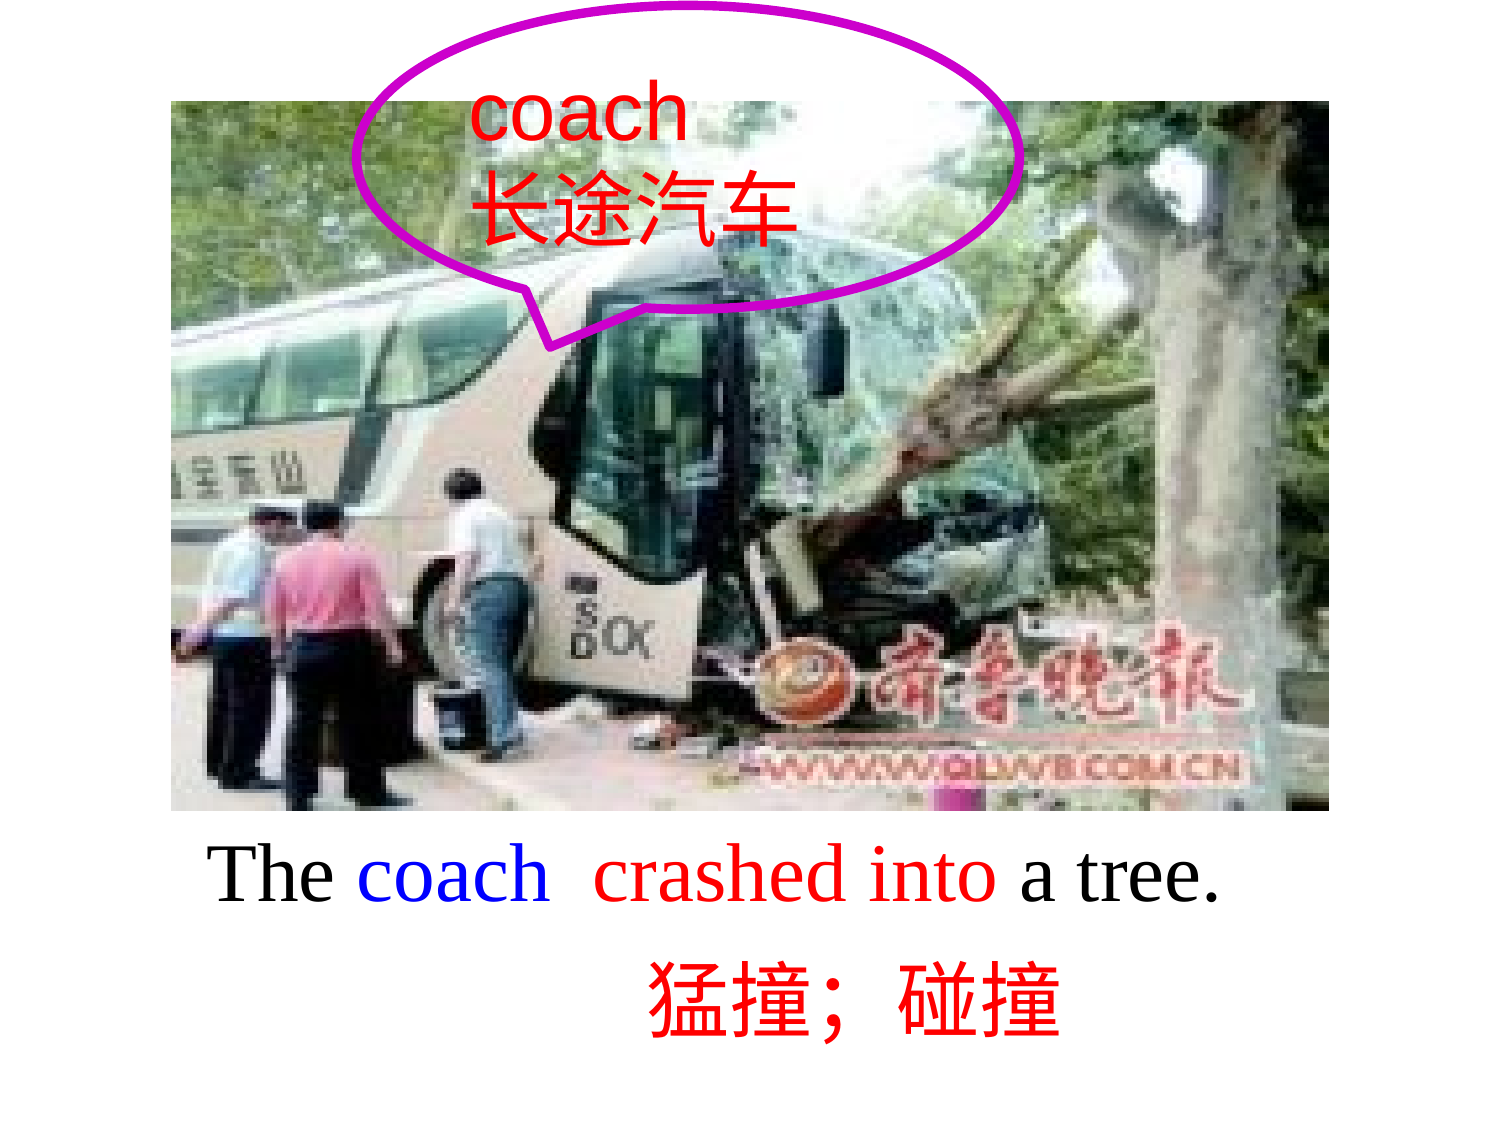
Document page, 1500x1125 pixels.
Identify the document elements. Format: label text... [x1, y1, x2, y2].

text_box 猛撞；碰撞 [631, 940, 1235, 1056]
text_box coach 长途汽车 [380, 5, 996, 101]
text_box The coach crashed into a tree. [191, 810, 1353, 926]
picture [170, 101, 1329, 811]
